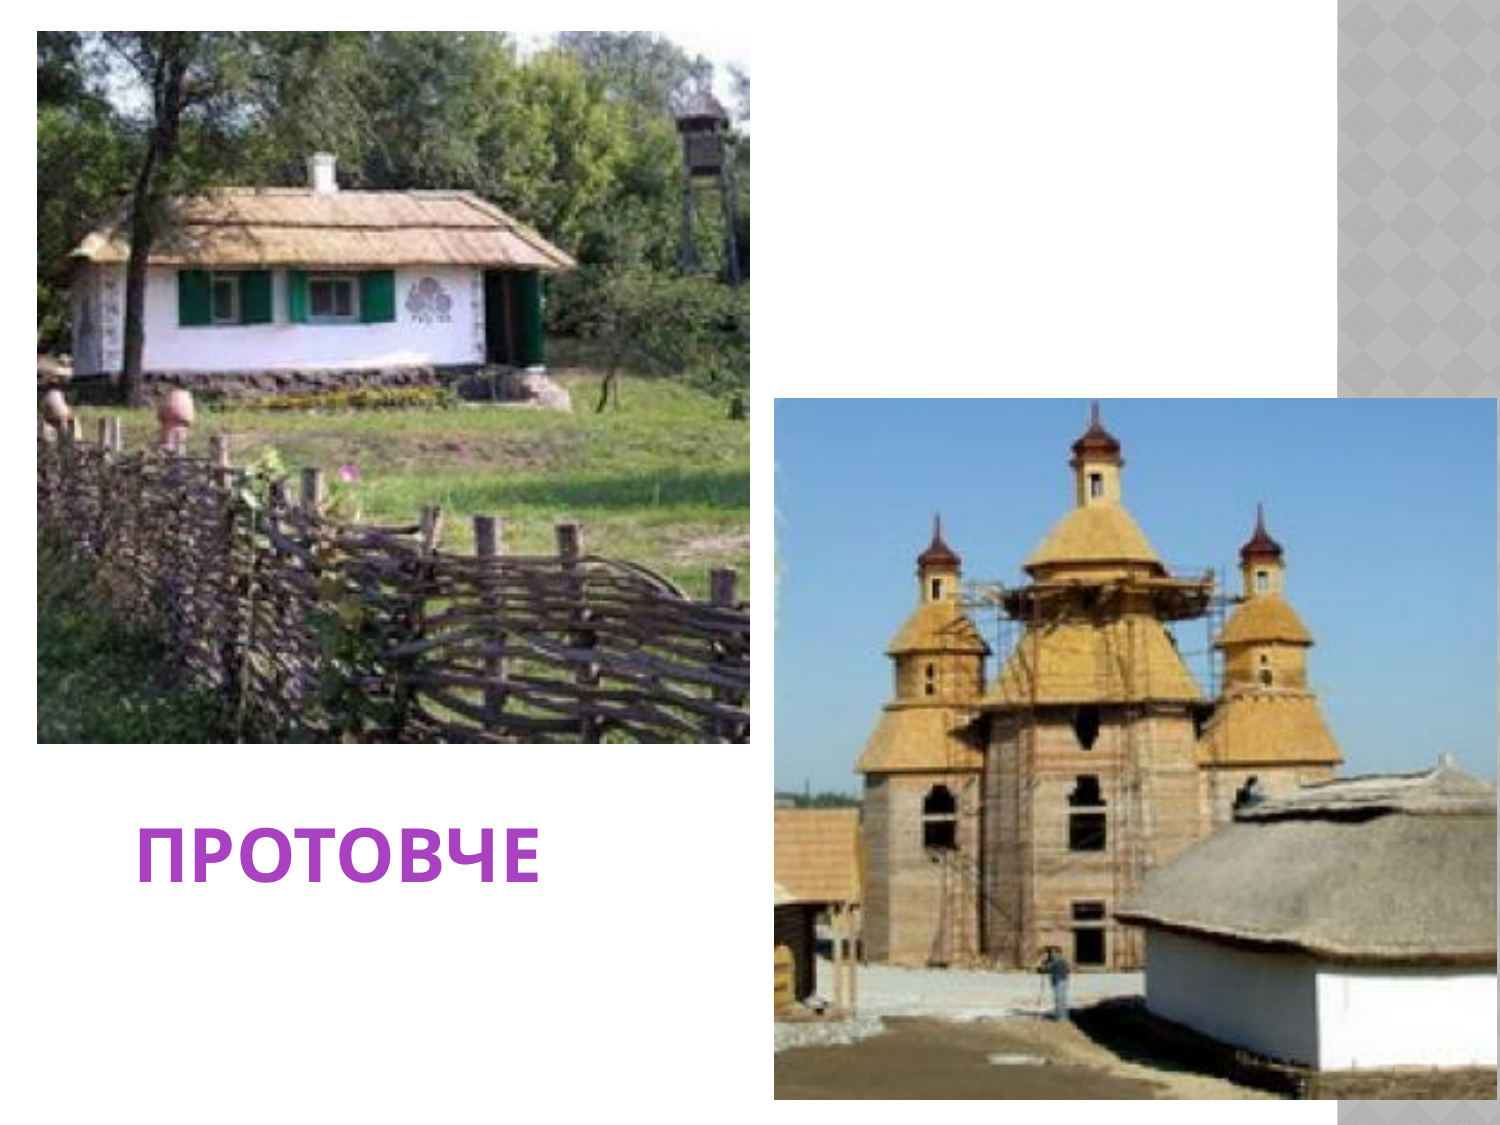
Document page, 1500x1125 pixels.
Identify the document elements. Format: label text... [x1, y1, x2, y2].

text_box ПРОТОВЧЕ [118, 799, 558, 905]
picture [37, 30, 751, 745]
picture [774, 398, 1497, 1101]
